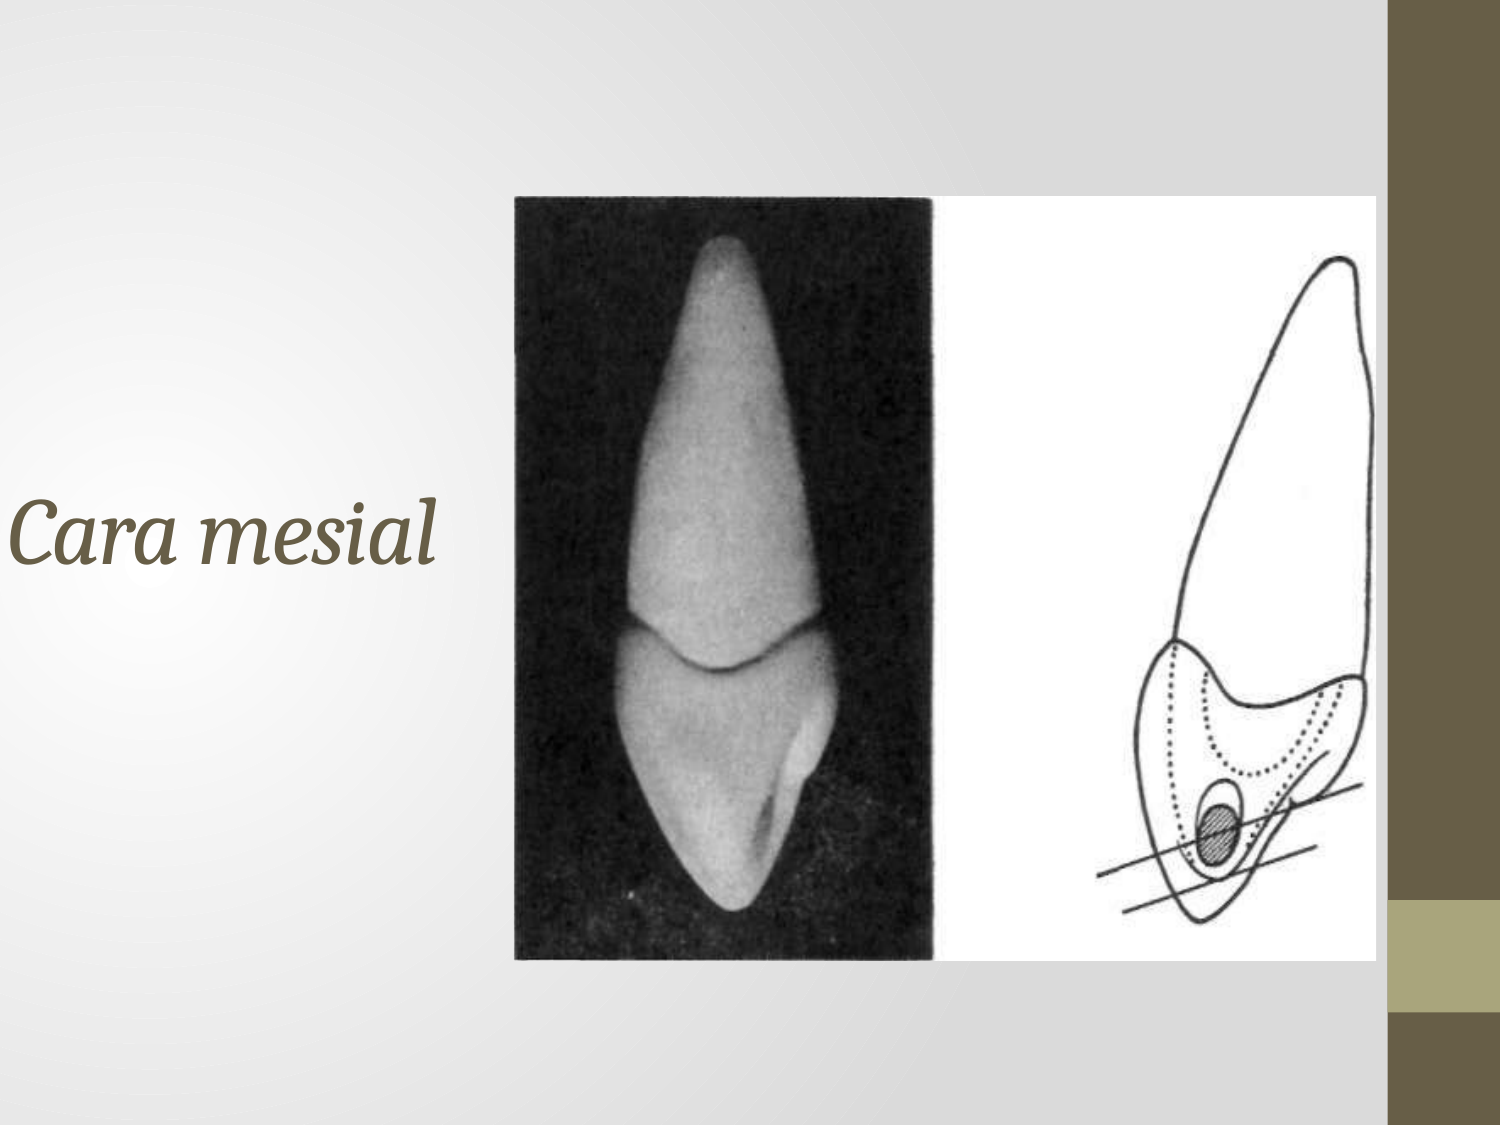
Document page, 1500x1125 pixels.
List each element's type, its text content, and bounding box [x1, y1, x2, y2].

title Cara mesial [0, 432, 502, 621]
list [513, 195, 1377, 961]
